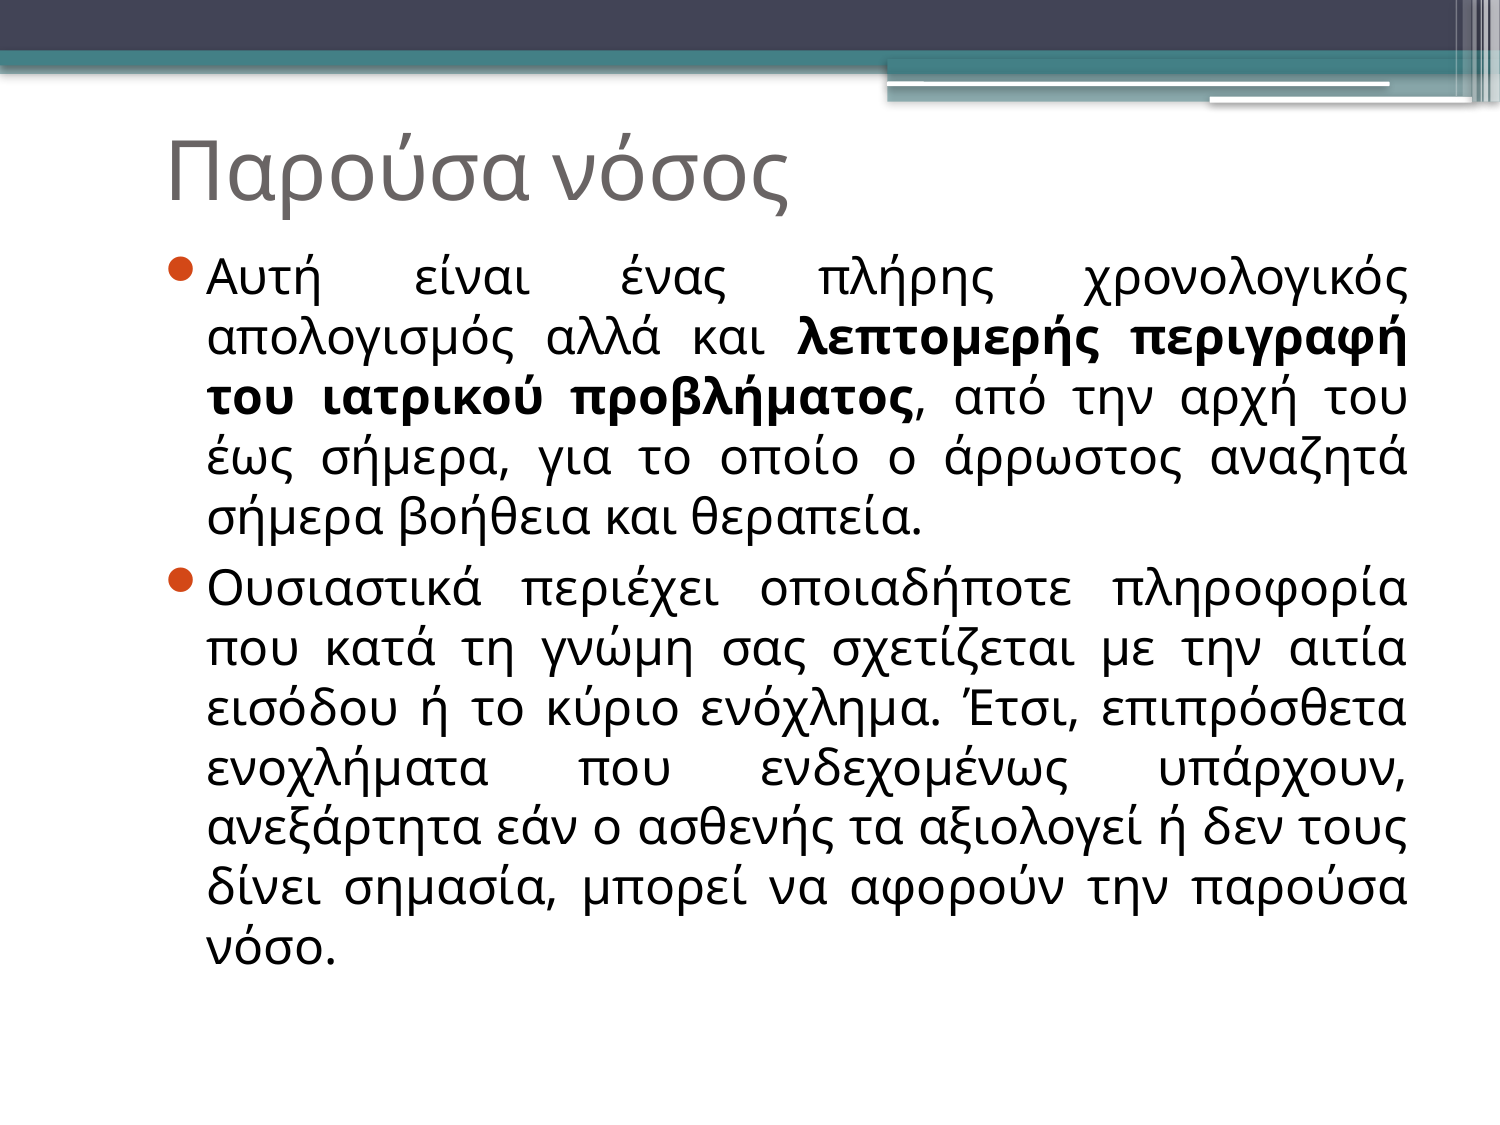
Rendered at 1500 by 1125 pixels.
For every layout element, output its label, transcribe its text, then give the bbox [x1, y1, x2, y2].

text_box Αυτή είναι ένας πλήρης χρονολογικός απολογισμός αλλά και λεπτομερής περιγραφή του ιατρικού προβλήματος, από την αρχή του έως σήμερα, για το οποίο ο άρρωστος αναζητά σήμερα βοήθεια και θεραπεία. Ουσιαστικά περιέχει οποιαδήποτε πληροφορία που κατά τη γνώμη σας σχετίζεται με την αιτία εισόδου ή το κύριο ενόχλημα. Έτσι, επιπρόσθετα ενοχλήματα που ενδεχομένως υπάρχουν, ανεξάρτητα εάν ο ασθενής τα αξιολογεί ή δεν τους δίνει σημασία, μπορεί να αφορούν την παρούσα νόσο. [149, 237, 1425, 988]
text_box Παρούσα νόσος [149, 45, 1425, 233]
